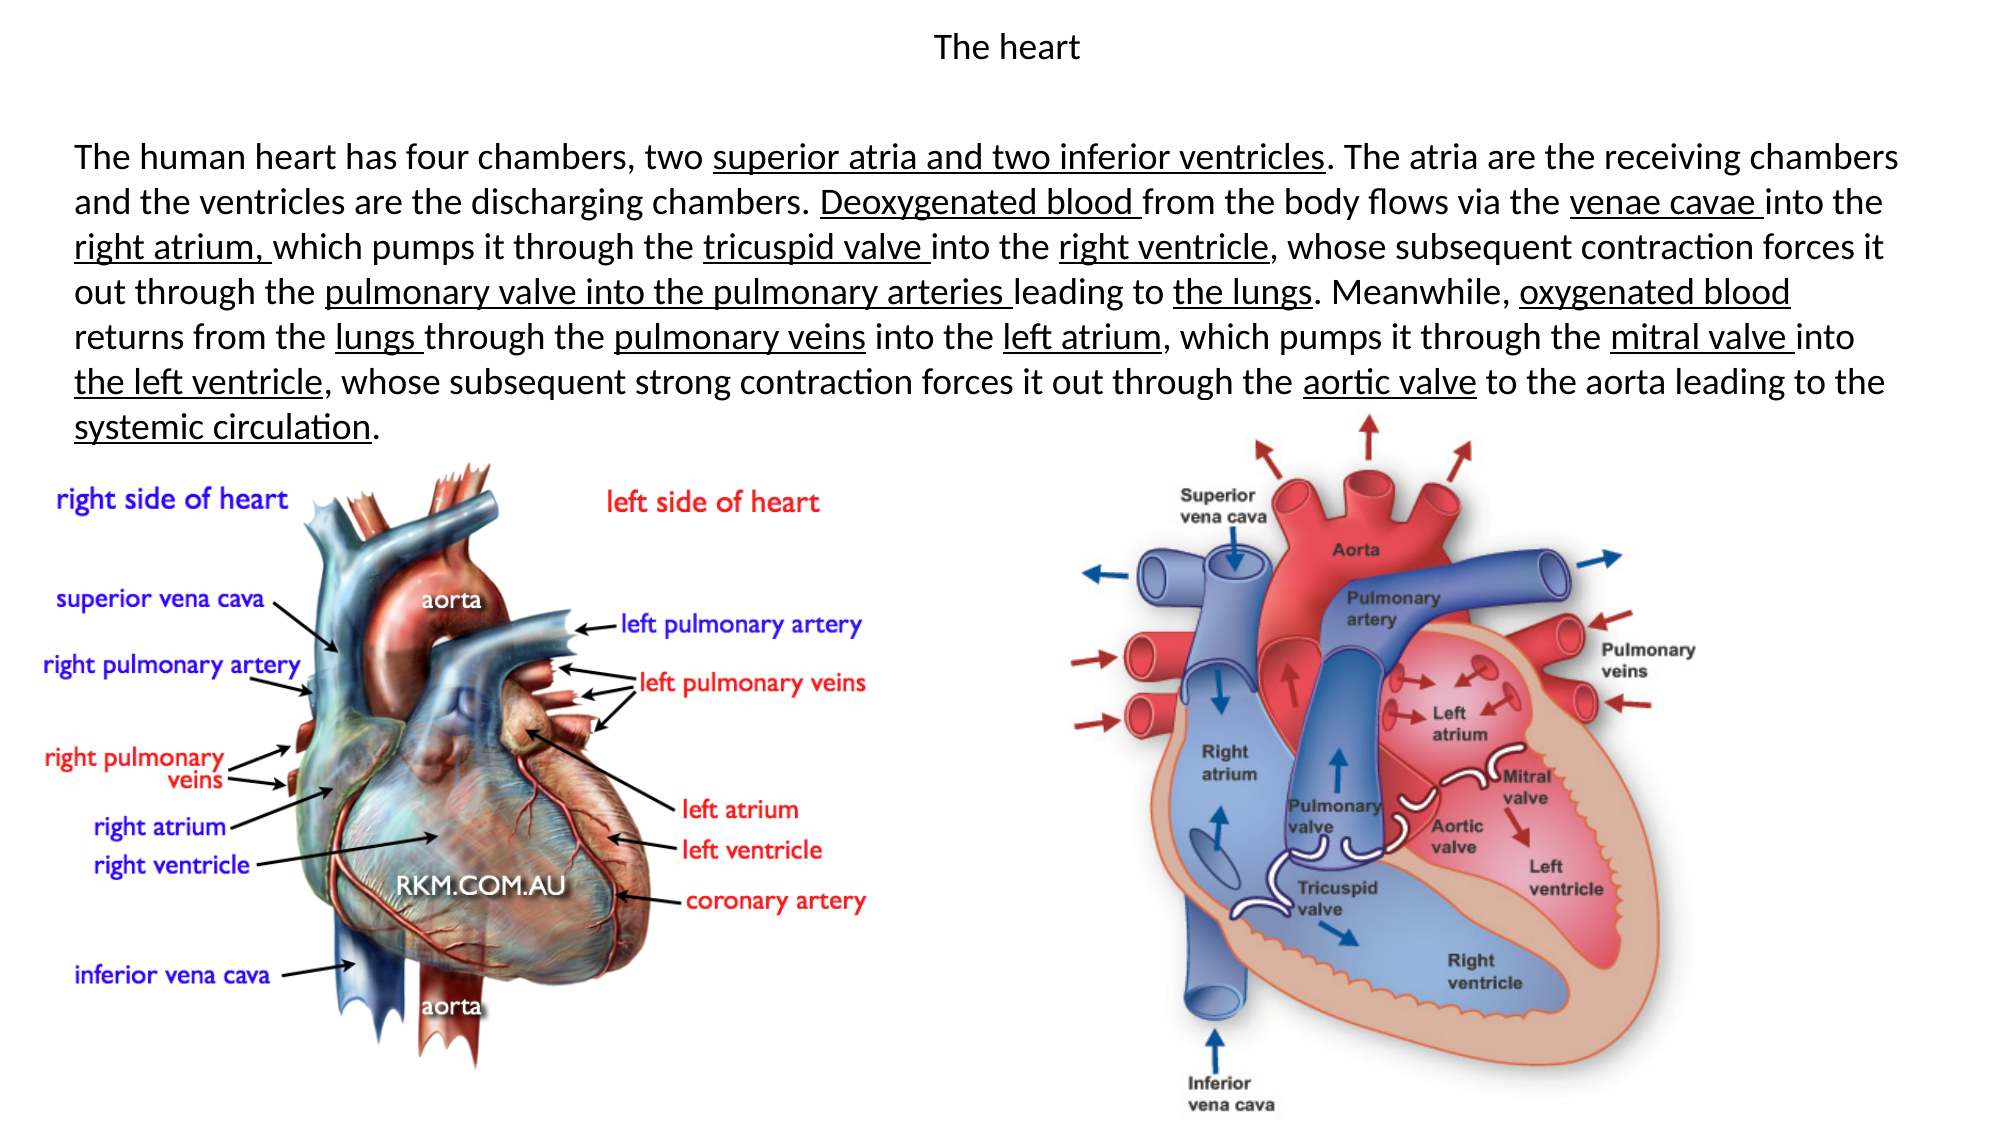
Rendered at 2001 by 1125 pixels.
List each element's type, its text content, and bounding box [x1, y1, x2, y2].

picture [37, 447, 891, 1087]
text_box The heart [918, 14, 1104, 75]
text_box The human heart has four chambers, two superior atria and two inferior ventricles. The atria are the receiving chambers and the ventricles are the discharging chambers. Deoxygenated blood from the body flows via the venae cavae into the right atrium, which pumps it through the tricuspid valve into the right ventricle, whose subsequent contraction forces it out through the pulmonary valve into the pulmonary arteries leading to the lungs. Meanwhile, oxygenated blood returns from the lungs through the pulmonary veins into the left atrium, which pumps it through the mitral valve into the left ventricle, whose subsequent strong contraction forces it out through the aortic valve to the aorta leading to the systemic circulation. [59, 124, 1923, 455]
picture [1057, 400, 1710, 1125]
